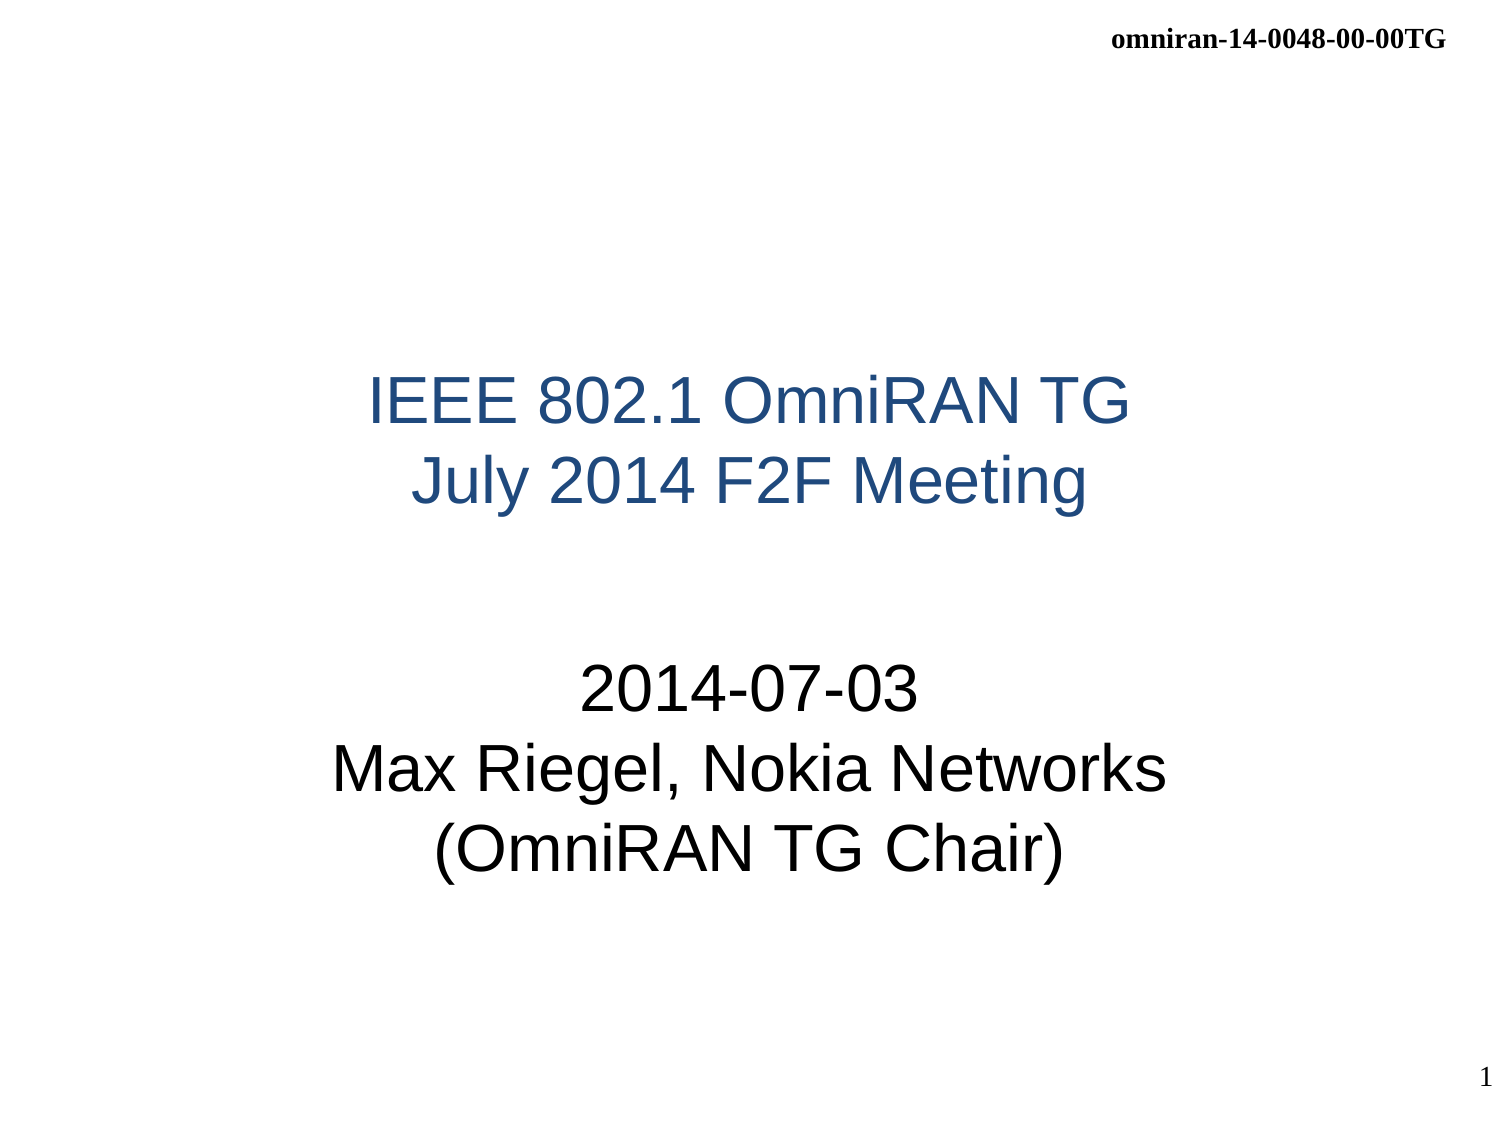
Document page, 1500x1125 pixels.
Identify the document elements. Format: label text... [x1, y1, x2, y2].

subtitle 2014-07-03 Max Riegel, Nokia Networks (OmniRAN TG Chair) [225, 637, 1275, 925]
title IEEE 802.1 OmniRAN TG July 2014 F2F Meeting [112, 349, 1388, 591]
